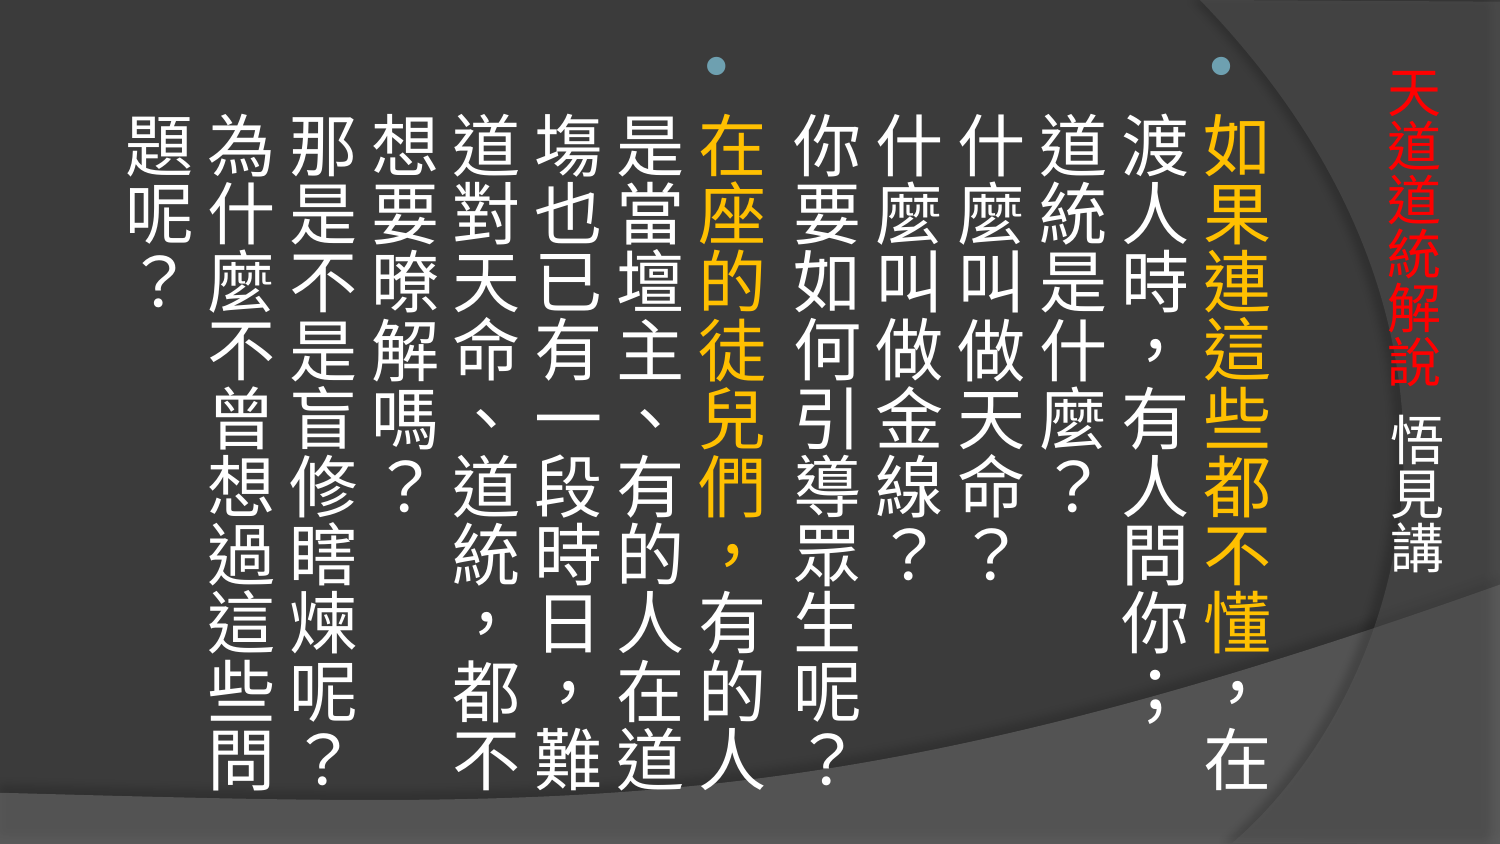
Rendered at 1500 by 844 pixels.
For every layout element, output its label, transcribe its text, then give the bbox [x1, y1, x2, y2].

title 天道道統解說 悟見講 [1352, 43, 1473, 812]
list 如果連這些都不懂，在渡人時，有人問你； 道統是什麼？ 什麼叫做天命？ 什麼叫做金線？ 你要如何引導眾生呢？ 在座的徒兒們，有的人是當壇主、有的人在道塲也已有一段時日，難道對天命、道統，都不想要暸解嗎？ 那是不是盲修瞎煉呢？ 為什麼不曾想過這些問題呢？ [29, 33, 1329, 812]
